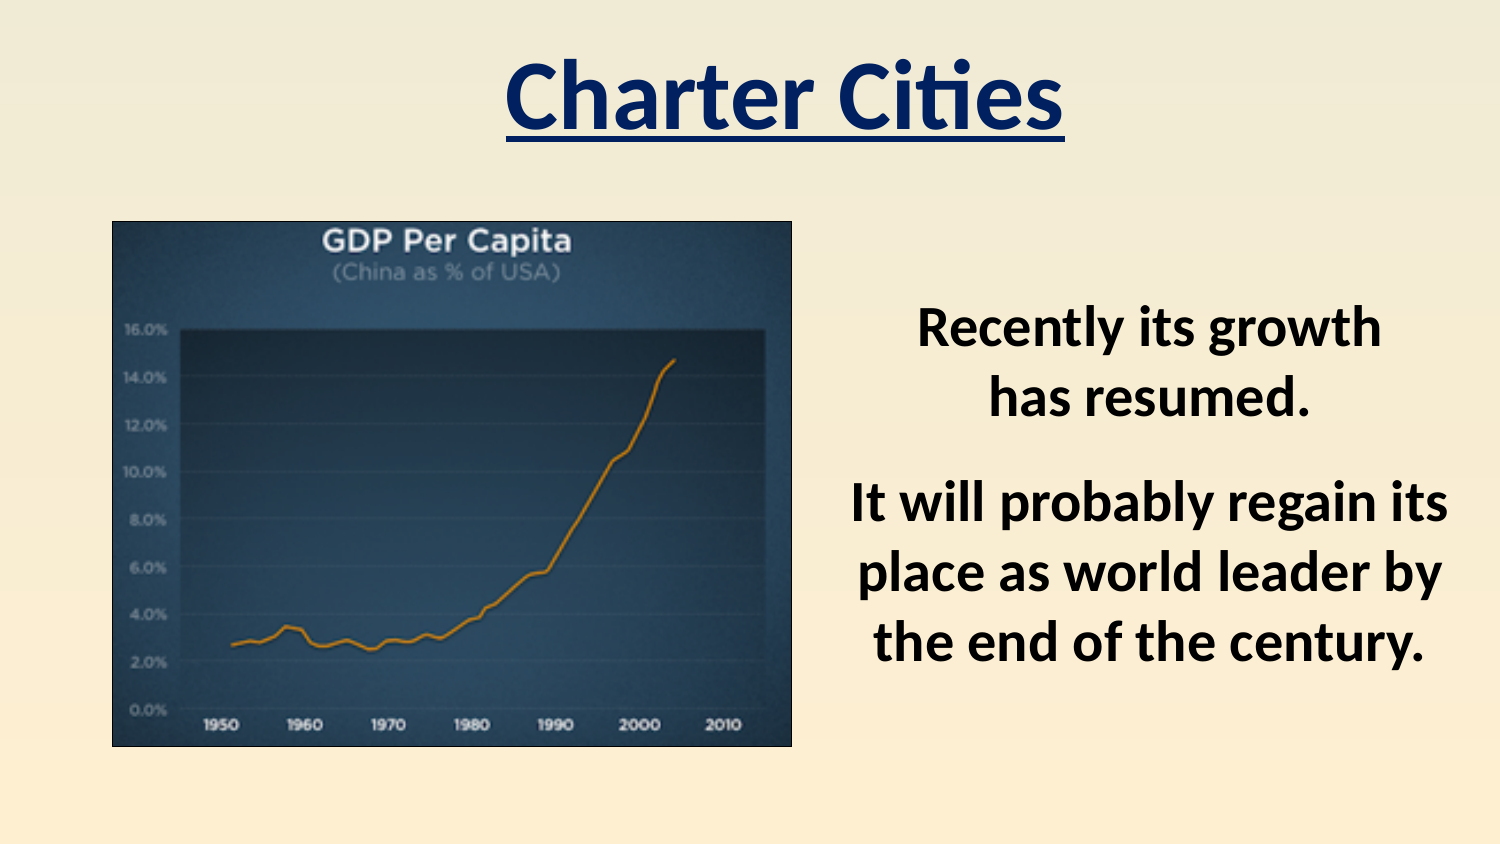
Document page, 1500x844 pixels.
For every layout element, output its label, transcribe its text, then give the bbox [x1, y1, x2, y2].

text_box Charter Cities [490, 21, 1081, 157]
text_box Recently its growth has resumed. It will probably regain its place as world leader by the end of the century. [825, 280, 1475, 681]
picture [112, 221, 792, 748]
